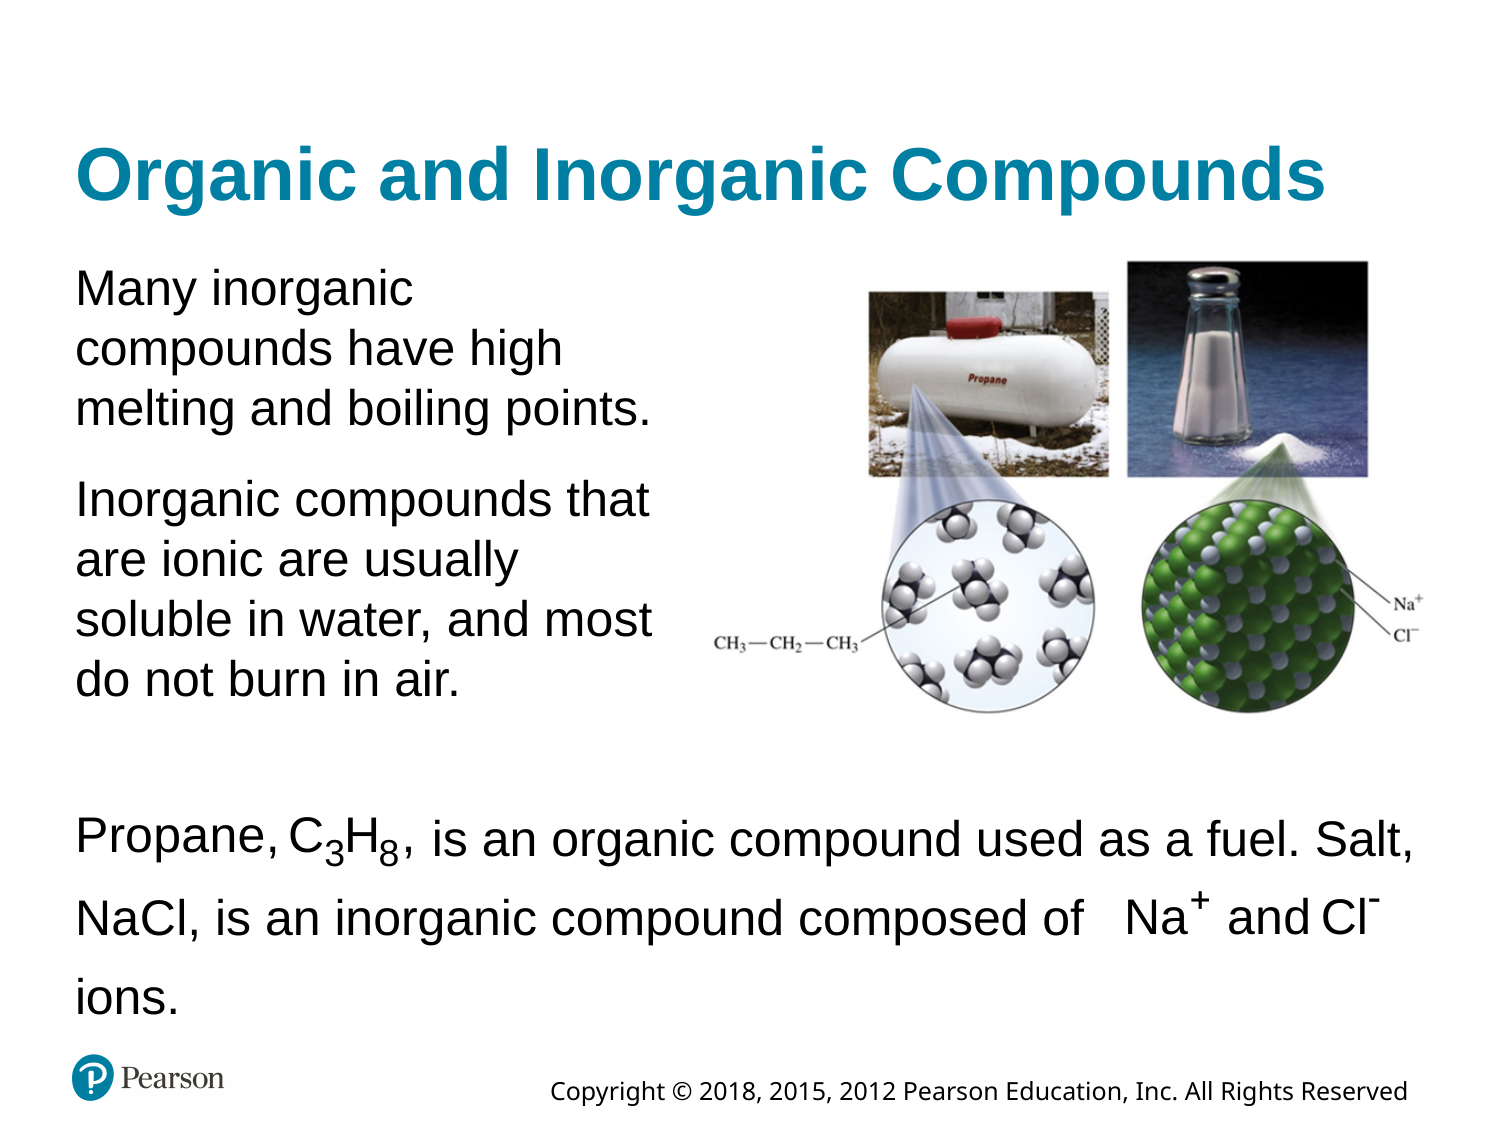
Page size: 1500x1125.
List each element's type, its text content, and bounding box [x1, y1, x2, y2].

title Organic and Inorganic Compounds [75, 35, 1425, 216]
list is an organic compound used as a fuel. Salt, [431, 805, 1436, 874]
list ions. [75, 965, 1425, 1033]
list Many inorganic compounds have high melting and boiling points. Inorganic compounds that are ionic are usually soluble in water, and most do not burn in air. [75, 255, 682, 747]
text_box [74, 808, 417, 872]
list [709, 254, 1426, 718]
picture [51, 1053, 245, 1102]
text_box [1123, 877, 1393, 952]
list N a C l, is an inorganic compound composed of [75, 885, 1110, 954]
